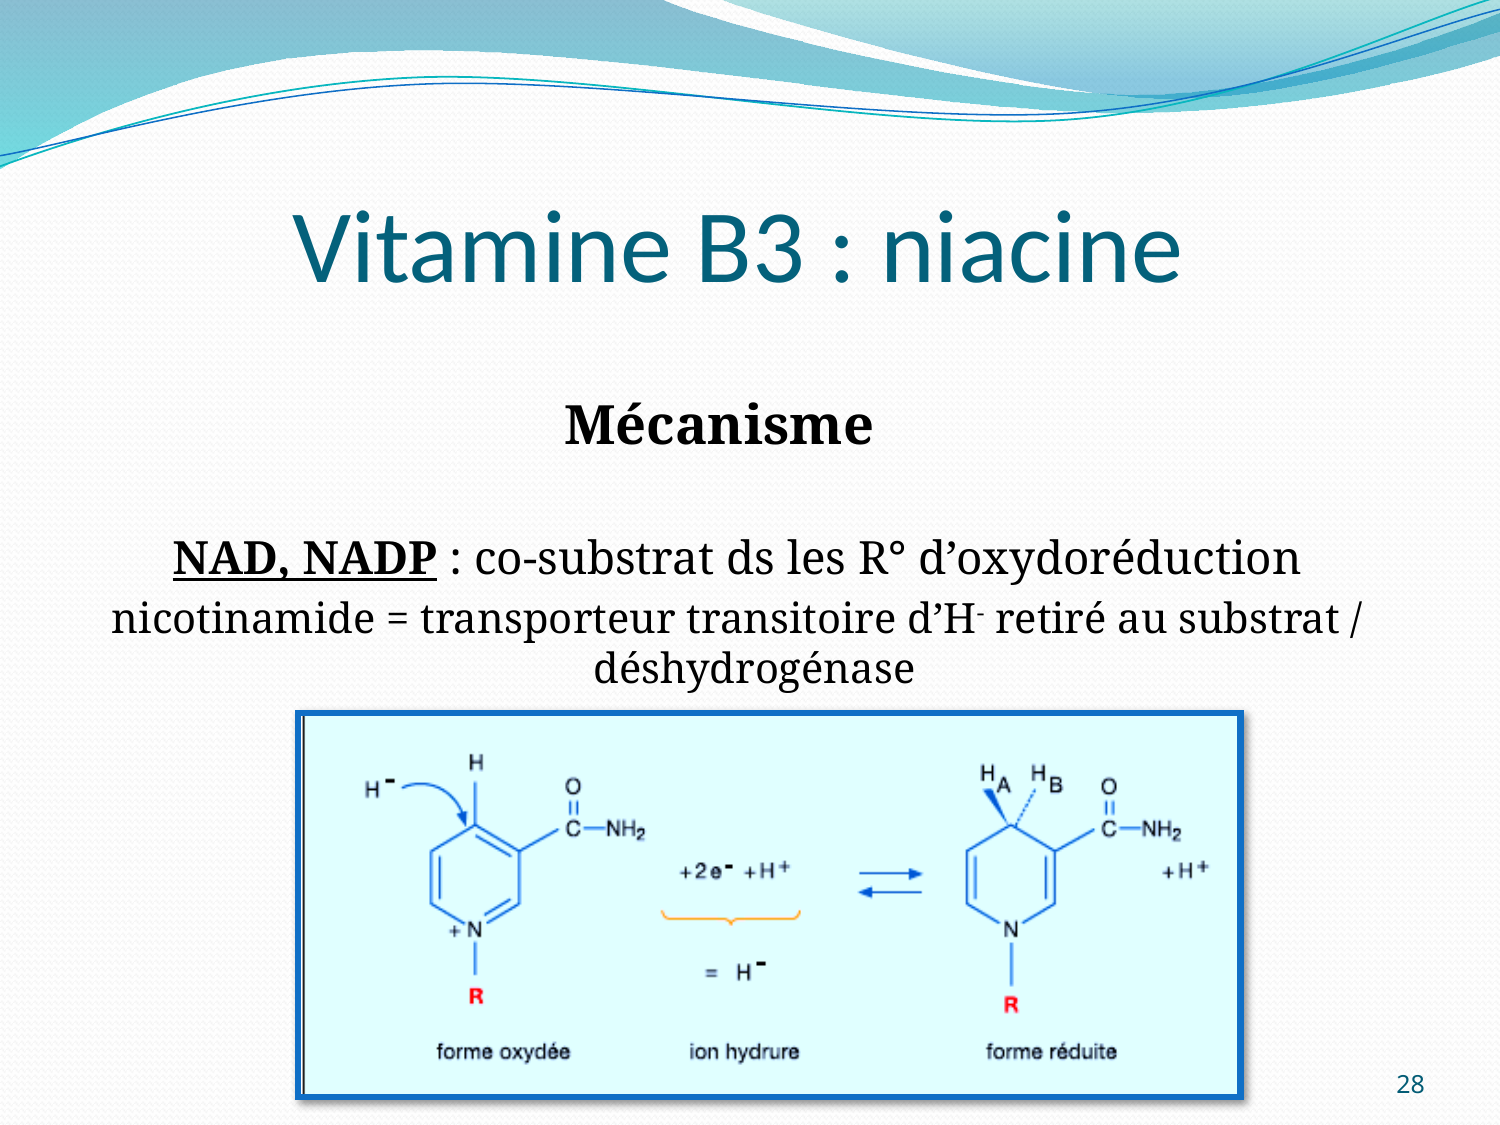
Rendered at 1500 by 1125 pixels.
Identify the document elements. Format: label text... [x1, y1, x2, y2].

list Mécanisme NAD, NADP : co-substrat ds les R° d’oxydoréduction nicotinamide = transporteur transitoire d’H- retiré au substrat / déshydrogénase [75, 317, 1400, 1083]
picture [300, 715, 1238, 1095]
slide_number 28 [1299, 1042, 1425, 1103]
title Vitamine B3 : niacine [75, 115, 1425, 303]
